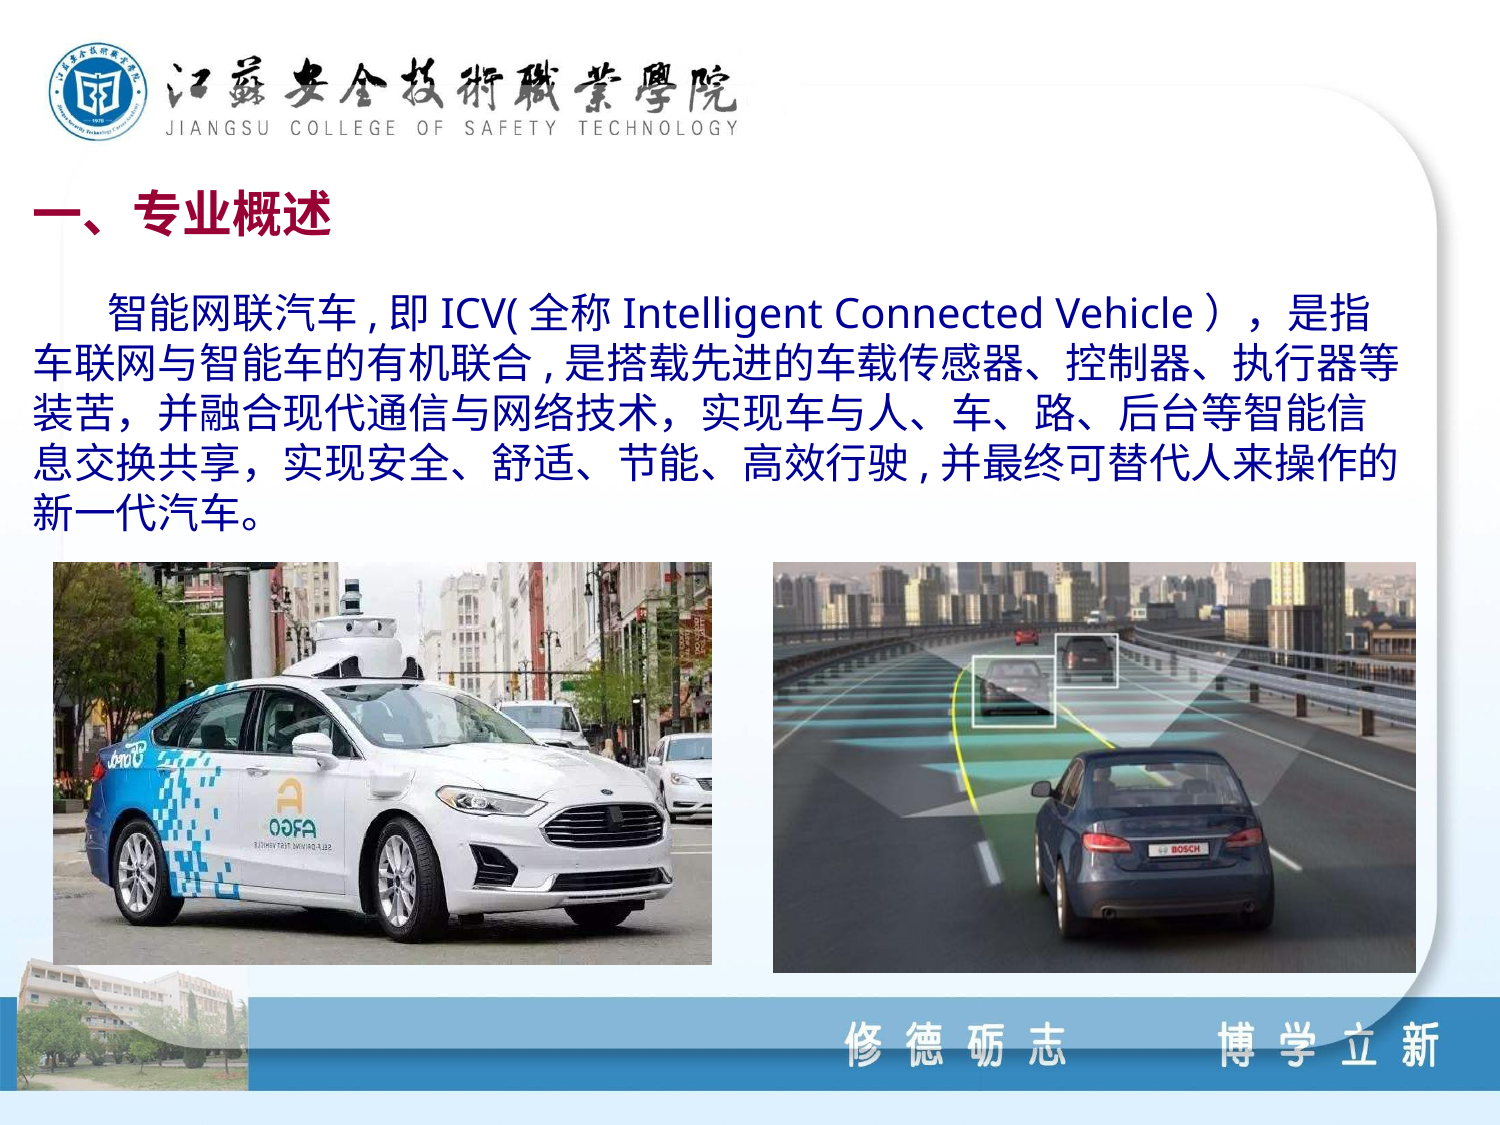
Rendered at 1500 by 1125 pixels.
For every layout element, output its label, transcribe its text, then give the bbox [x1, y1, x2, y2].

text_box 一、专业概述 [17, 175, 901, 251]
picture [0, 0, 1500, 1125]
text_box 智能网联汽车,即ICV(全称Intelligent Connected Vehicle），是指车联网与智能车的有机联合,是搭载先进的车载传感器、控制器、执行器等装苦，并融合现代通信与网络技术，实现车与人、车、路、后台等智能信息交换共享，实现安全、舒适、节能、高效行驶,并最终可替代人来操作的新一代汽车。 [17, 278, 1425, 544]
